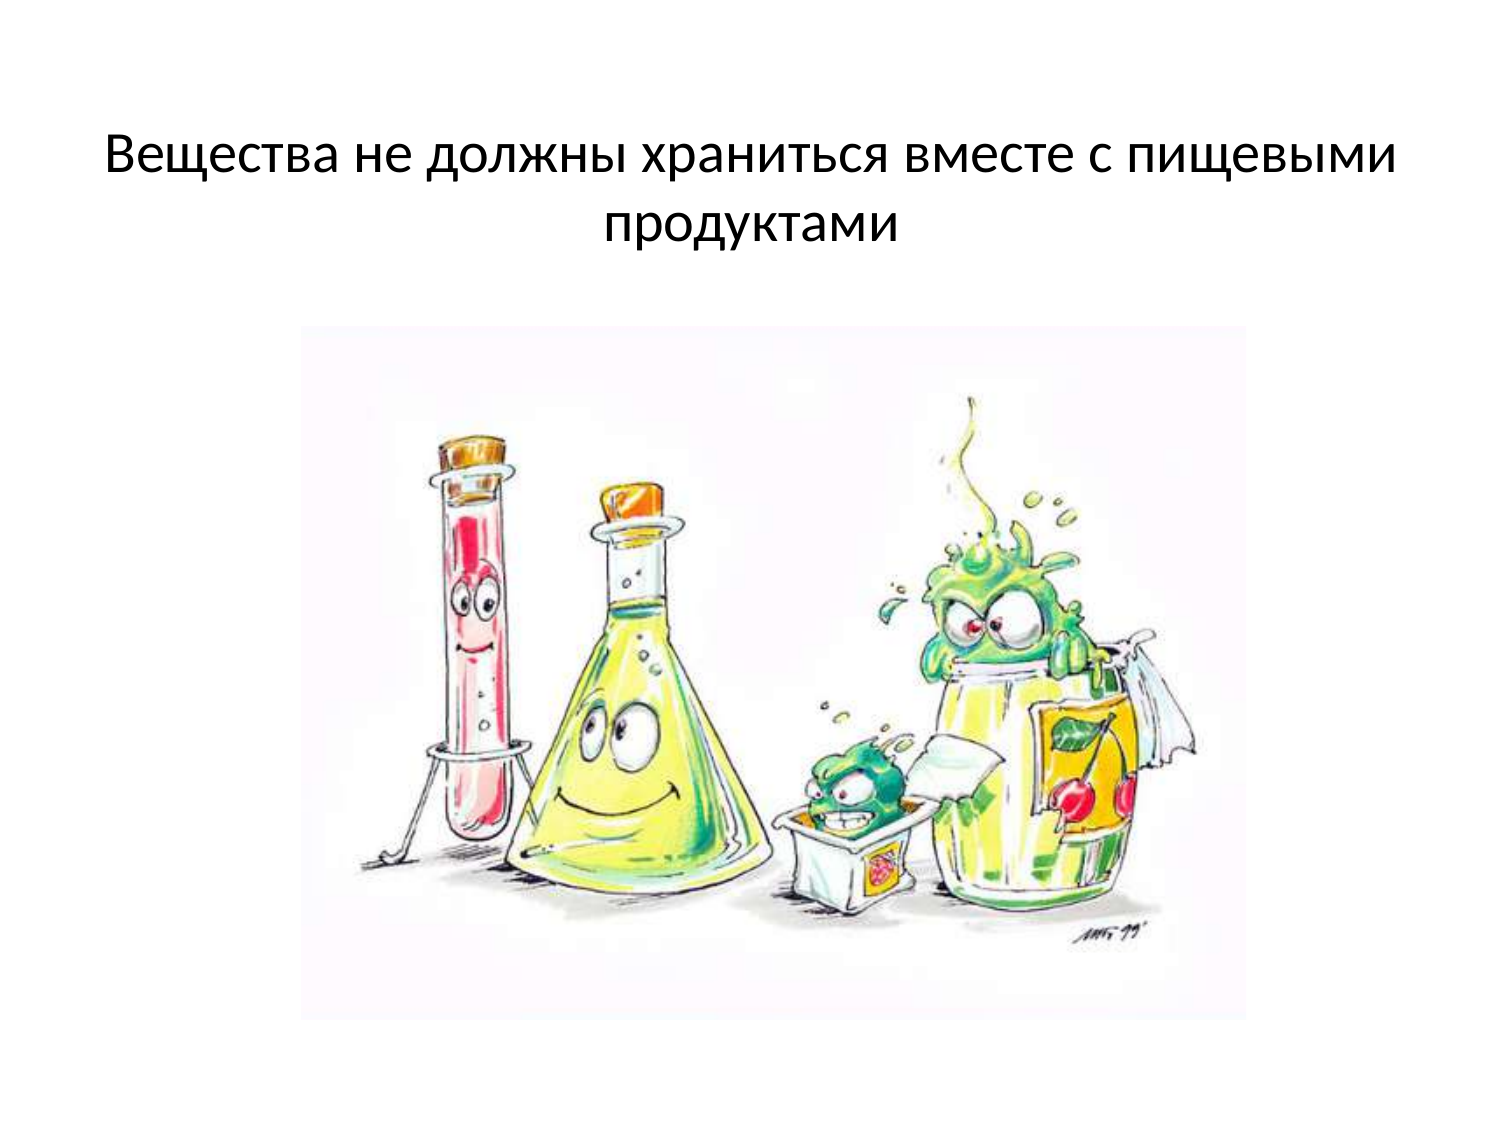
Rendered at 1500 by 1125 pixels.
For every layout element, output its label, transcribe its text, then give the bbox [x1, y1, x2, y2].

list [300, 325, 1247, 1021]
title Вещества не должны храниться вместе с пищевыми продуктами [76, 90, 1427, 278]
